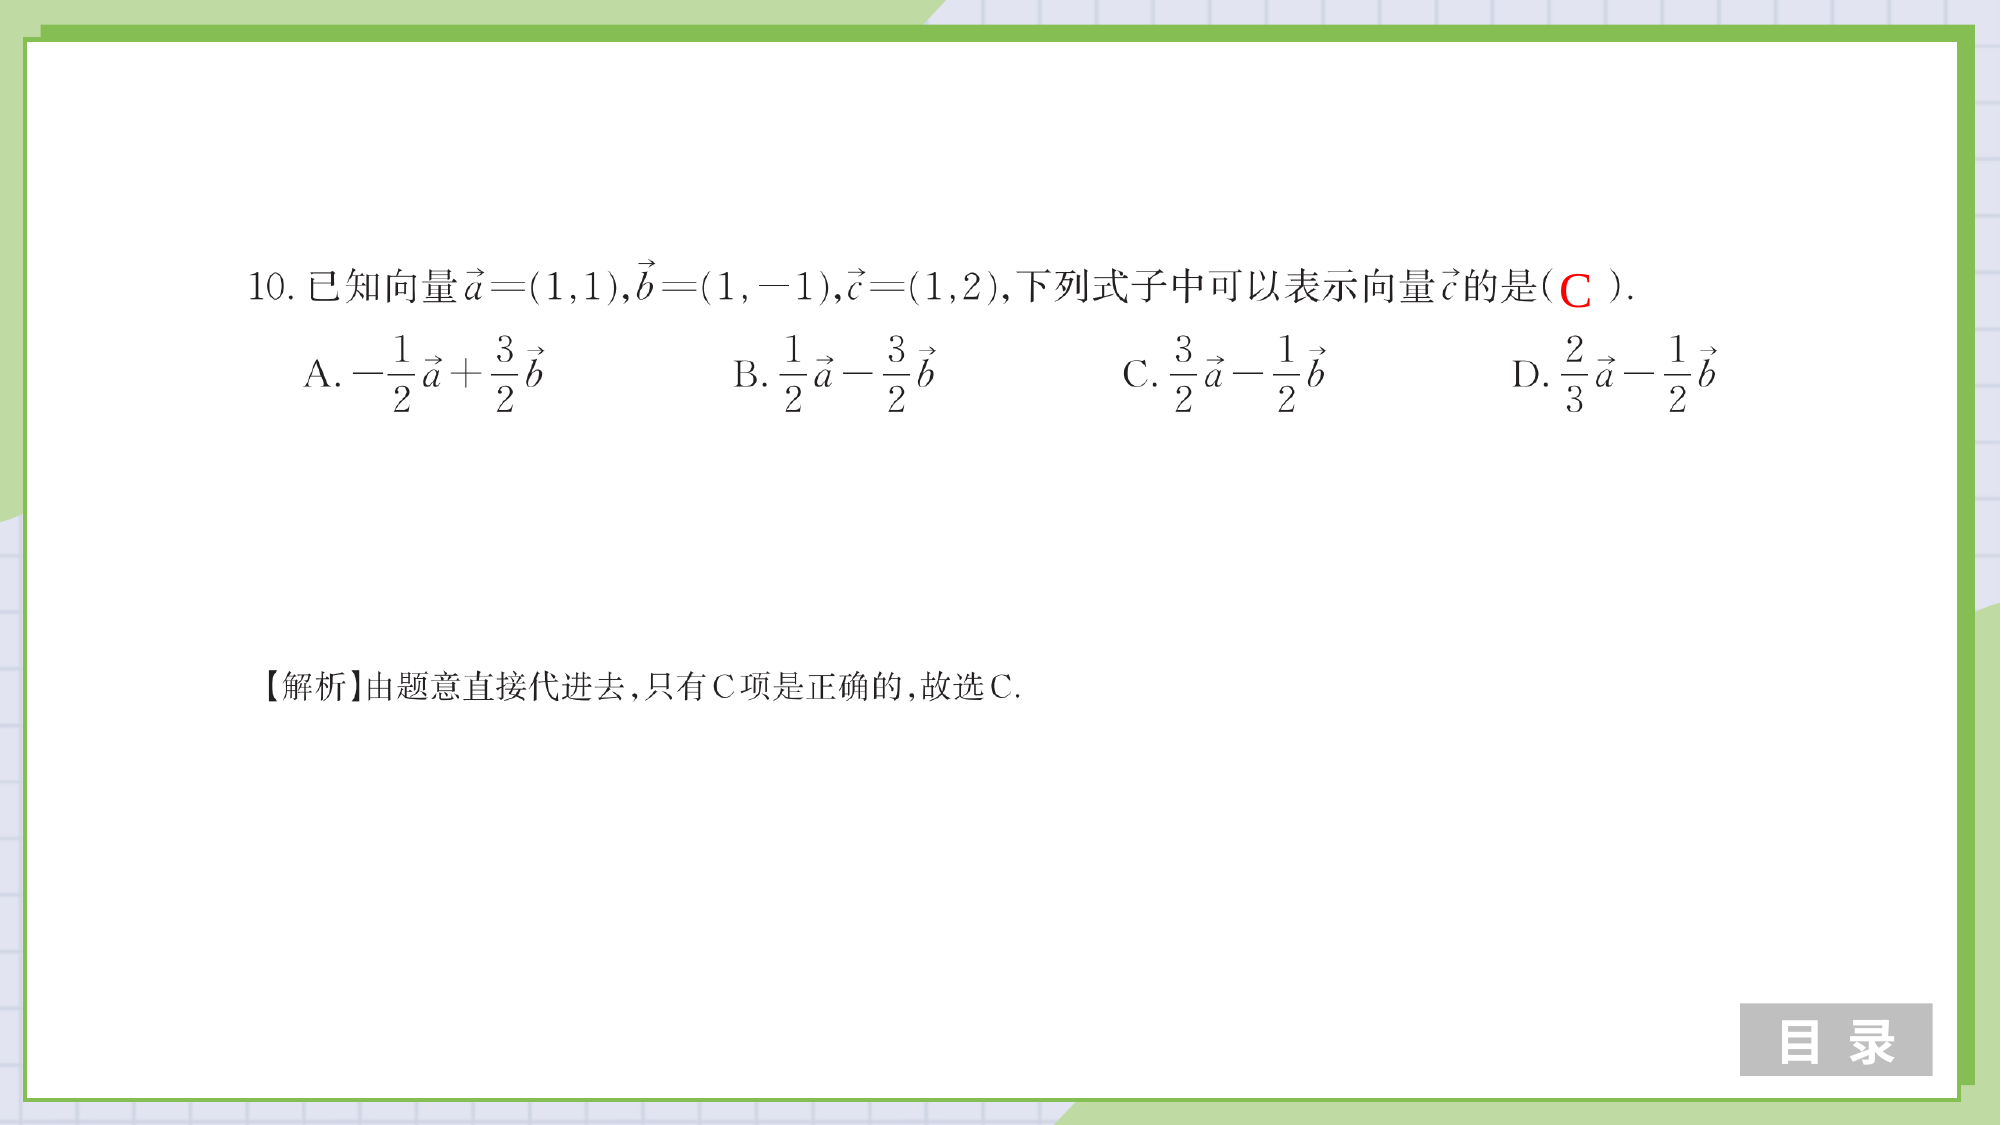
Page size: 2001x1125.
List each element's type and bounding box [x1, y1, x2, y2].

picture [230, 250, 1748, 426]
picture [925, 0, 2000, 611]
picture [251, 659, 1107, 710]
picture [0, 515, 1074, 1125]
